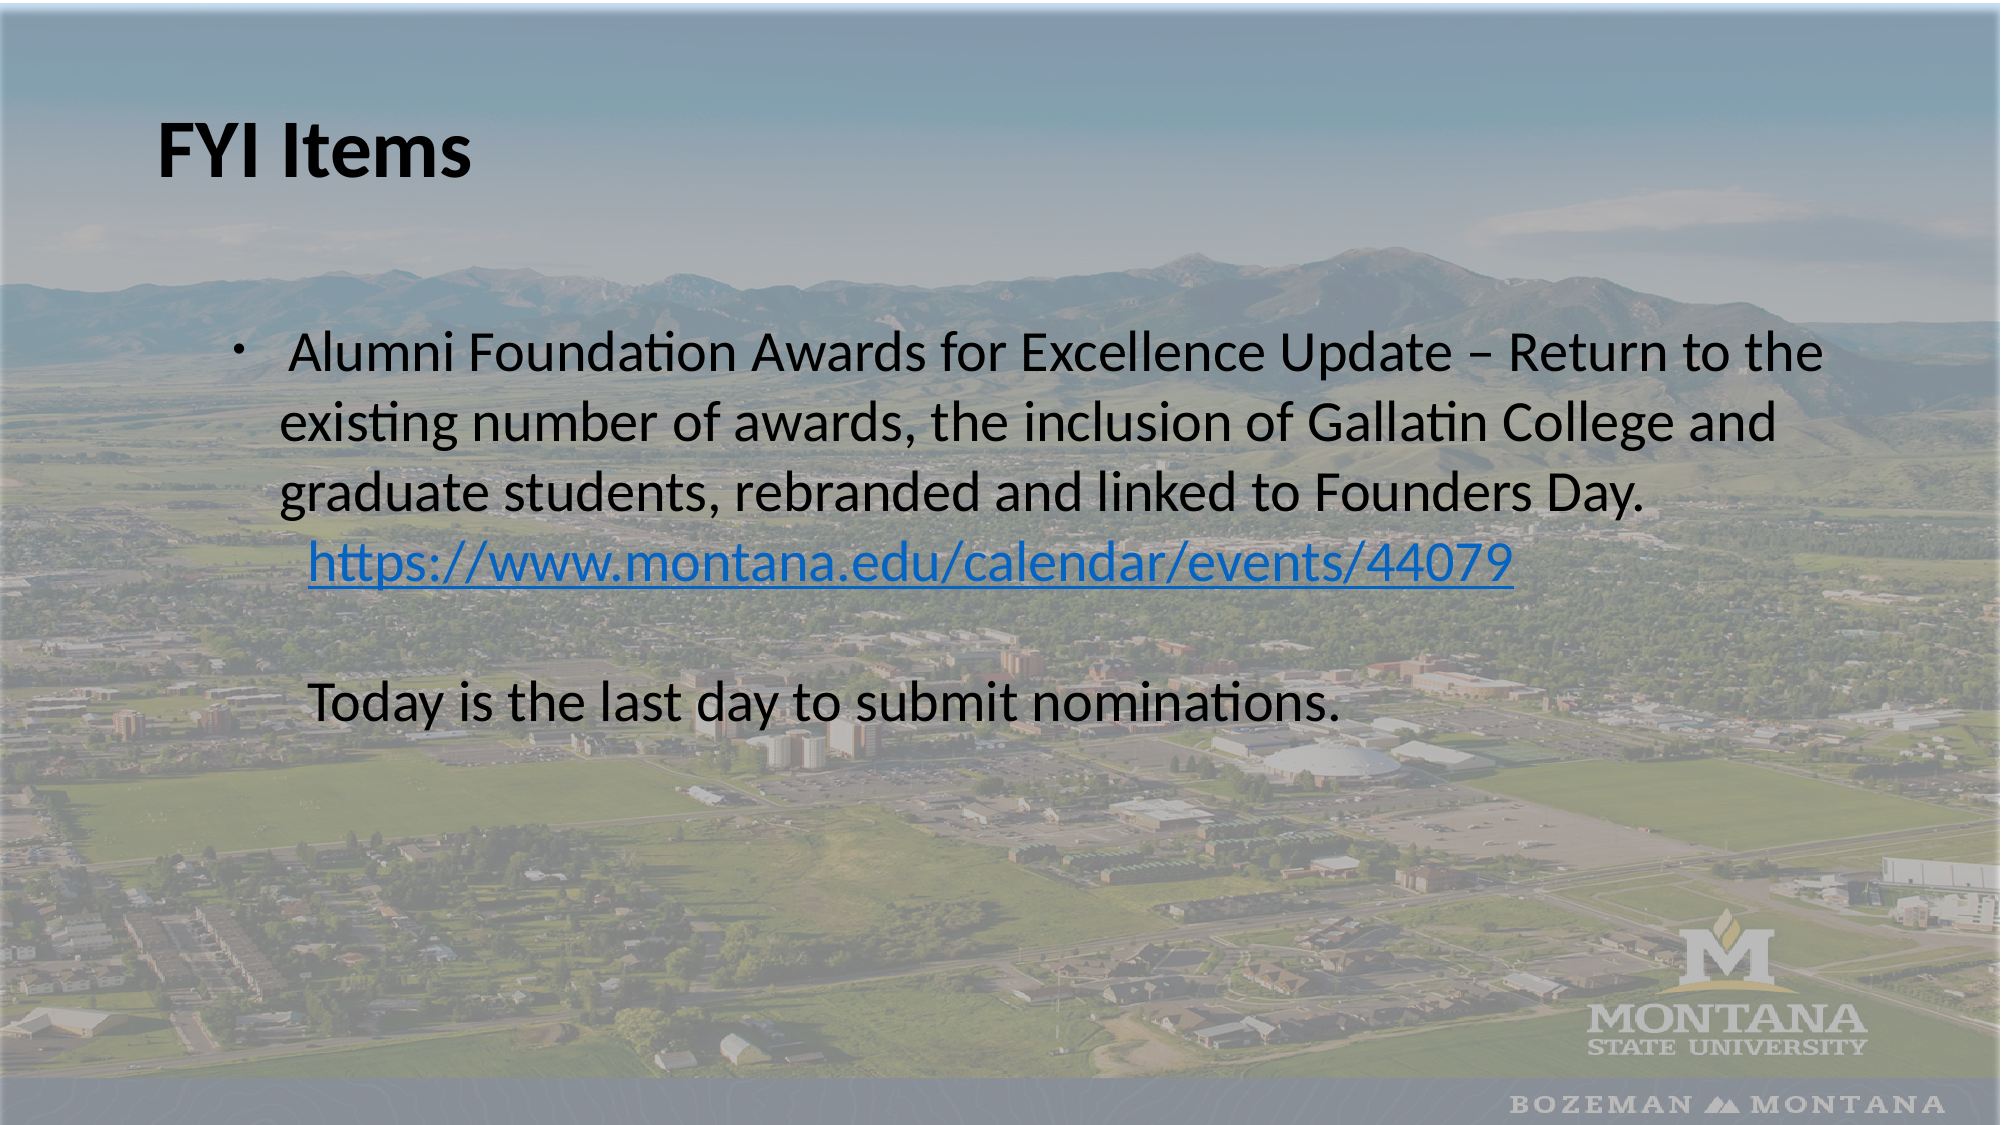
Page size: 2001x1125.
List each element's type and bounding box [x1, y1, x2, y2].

list [0, 3, 2000, 1125]
